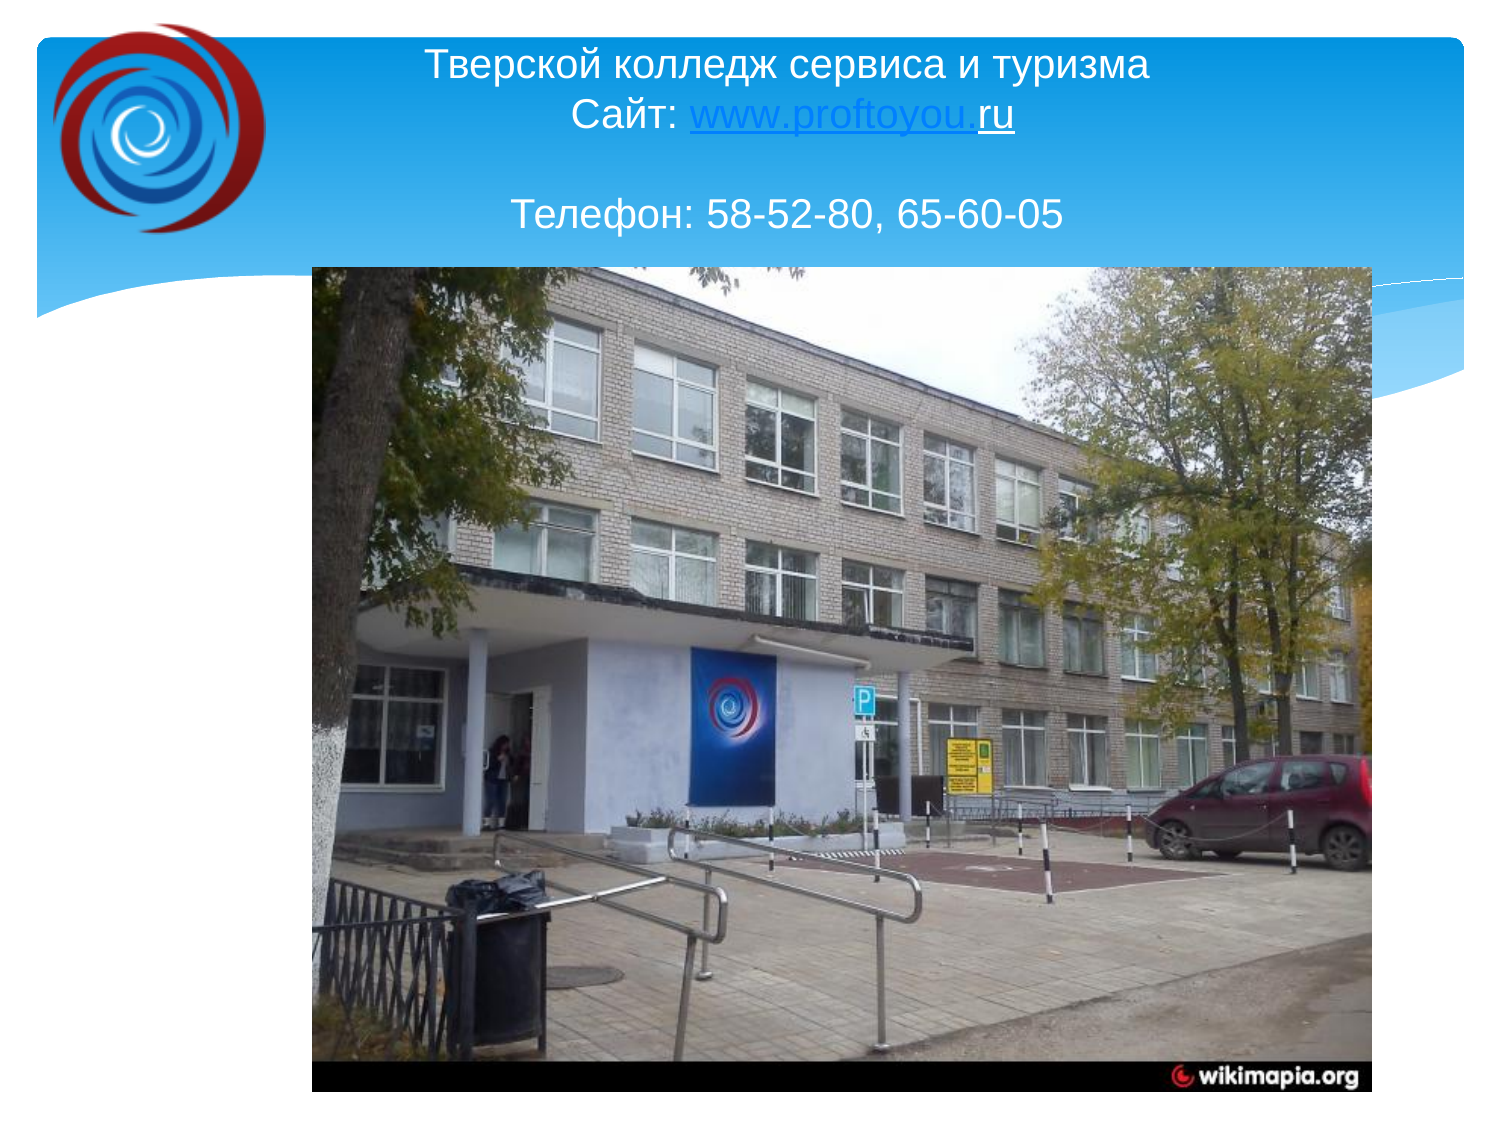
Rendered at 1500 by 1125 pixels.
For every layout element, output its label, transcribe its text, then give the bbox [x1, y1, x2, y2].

title Тверской колледж сервиса и туризма Сайт: www.proftoyou.ru Телефон: 58-52-80, 65-60-05 [266, 30, 1463, 244]
picture [52, 23, 266, 235]
picture [312, 266, 1372, 1092]
